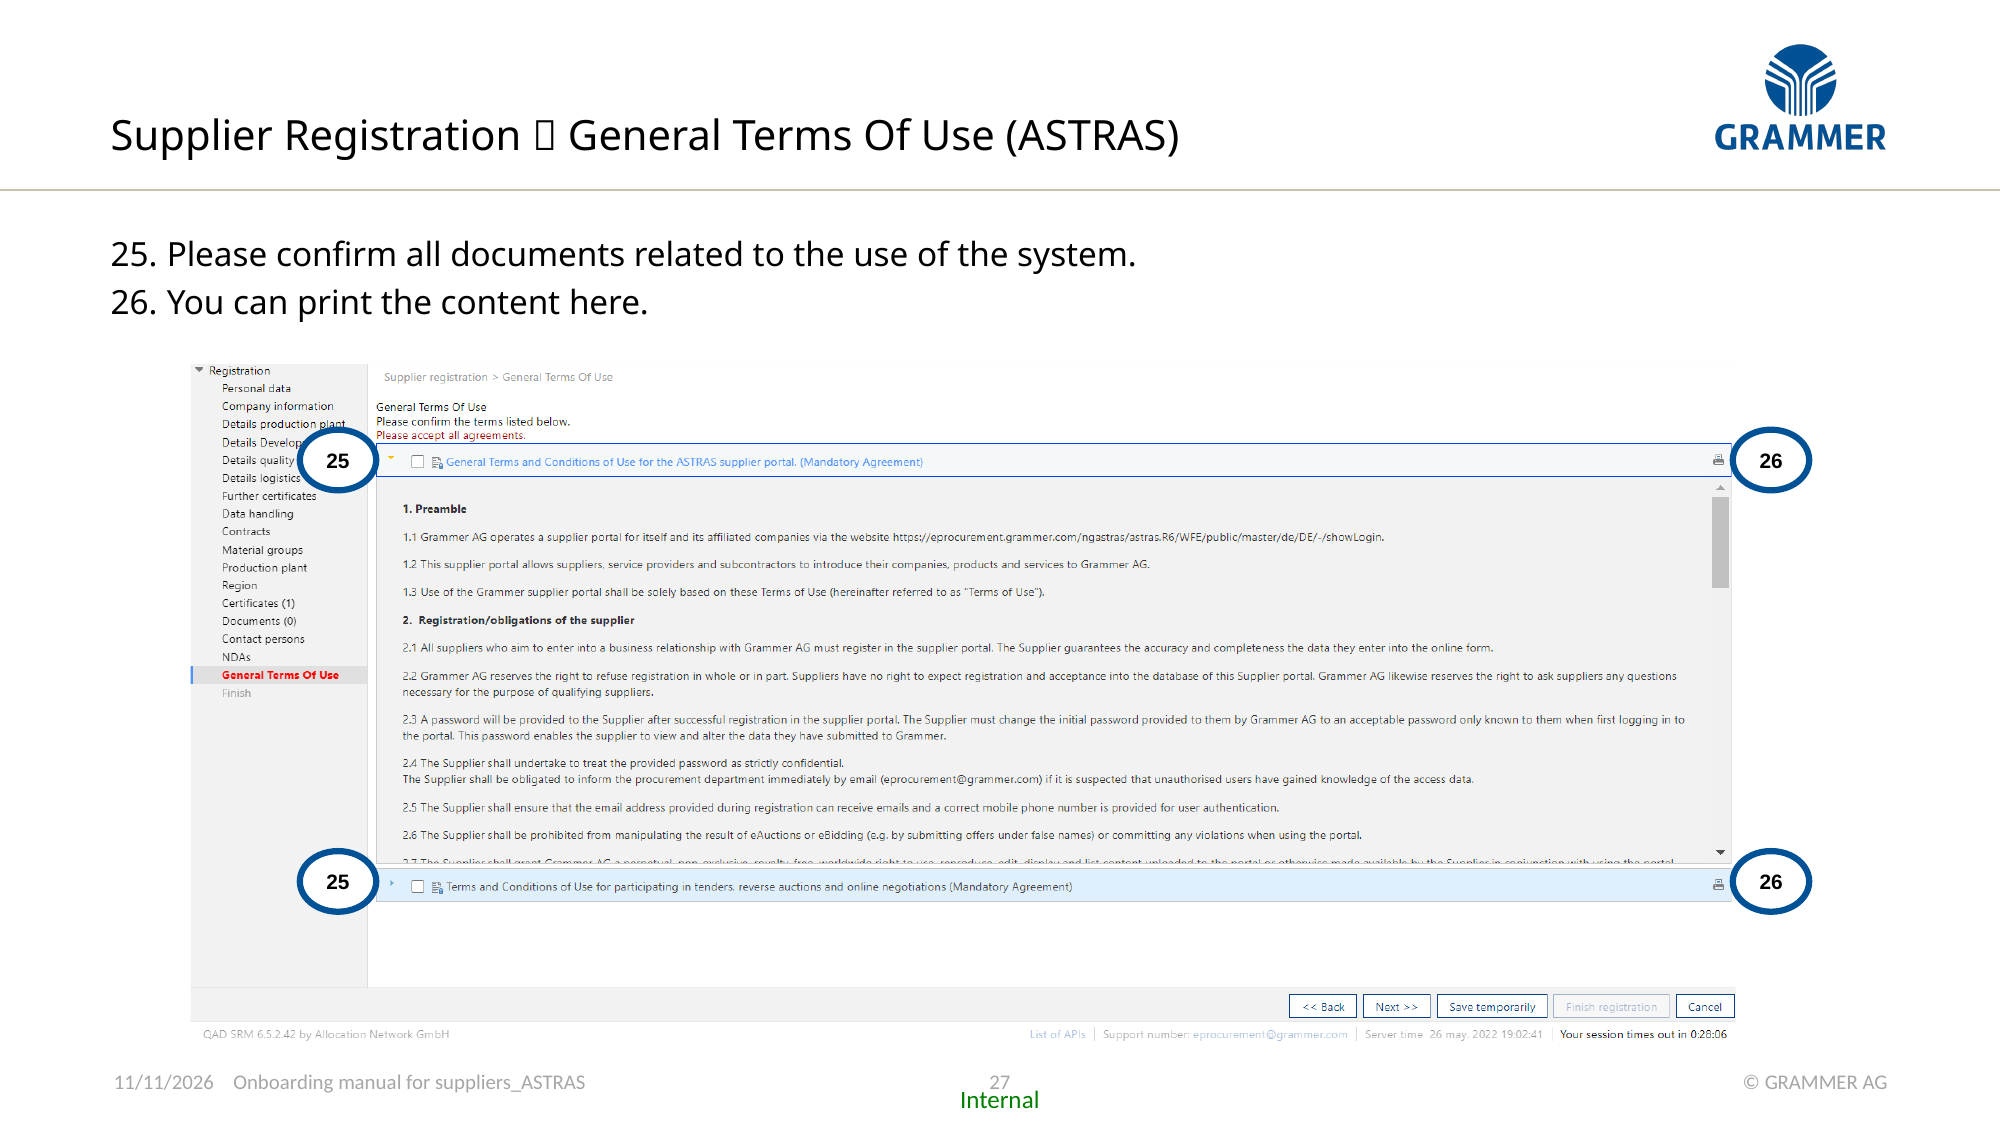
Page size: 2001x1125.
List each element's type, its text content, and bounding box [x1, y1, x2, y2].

slide_number 27 [967, 1069, 1033, 1094]
picture [1715, 44, 1886, 150]
list Please confirm all documents related to the use of the system. You can print the content here. [110, 237, 1810, 326]
text_box 26 [1736, 428, 1811, 492]
picture [190, 364, 1736, 1042]
subtitle Supplier Registration  General Terms Of Use (ASTRAS) [110, 114, 1644, 156]
footer Onboarding manual for suppliers_ASTRAS [233, 1069, 780, 1094]
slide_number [114, 1069, 221, 1094]
text_box 26 [1736, 850, 1811, 913]
